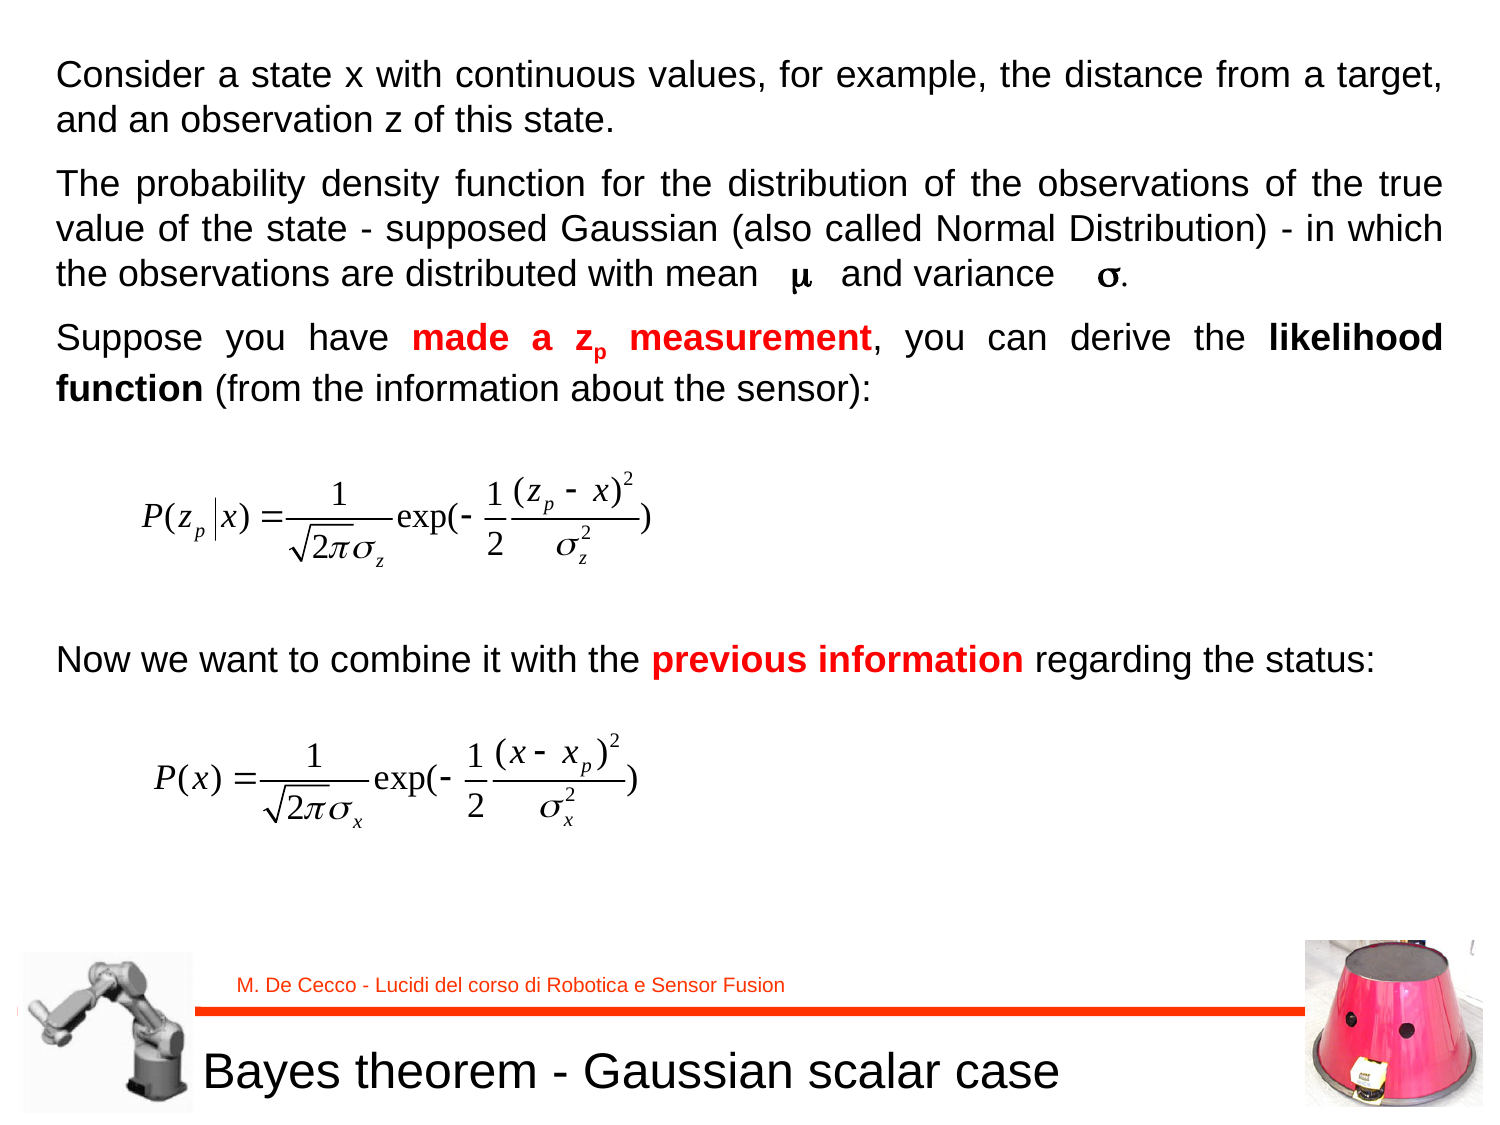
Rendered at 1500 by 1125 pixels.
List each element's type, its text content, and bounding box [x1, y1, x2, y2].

picture [17, 952, 195, 1113]
text_box Consider a state x with continuous values, for example, the distance from a target, and an observation z of this state. The probability density function for the distribution of the observations of the true value of the state - supposed Gaussian (also called Normal Distribution) - in which the observations are distributed with mean  and variance . Suppose you have made a zp measurement, you can derive the likelihood function (from the information about the sensor): [41, 42, 1459, 417]
text_box Bayes theorem - Gaussian scalar case [187, 1030, 1077, 1106]
text_box Now we want to combine it with the previous information regarding the status: [41, 627, 1459, 687]
picture [1305, 940, 1483, 1107]
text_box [147, 723, 644, 838]
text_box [135, 462, 658, 576]
